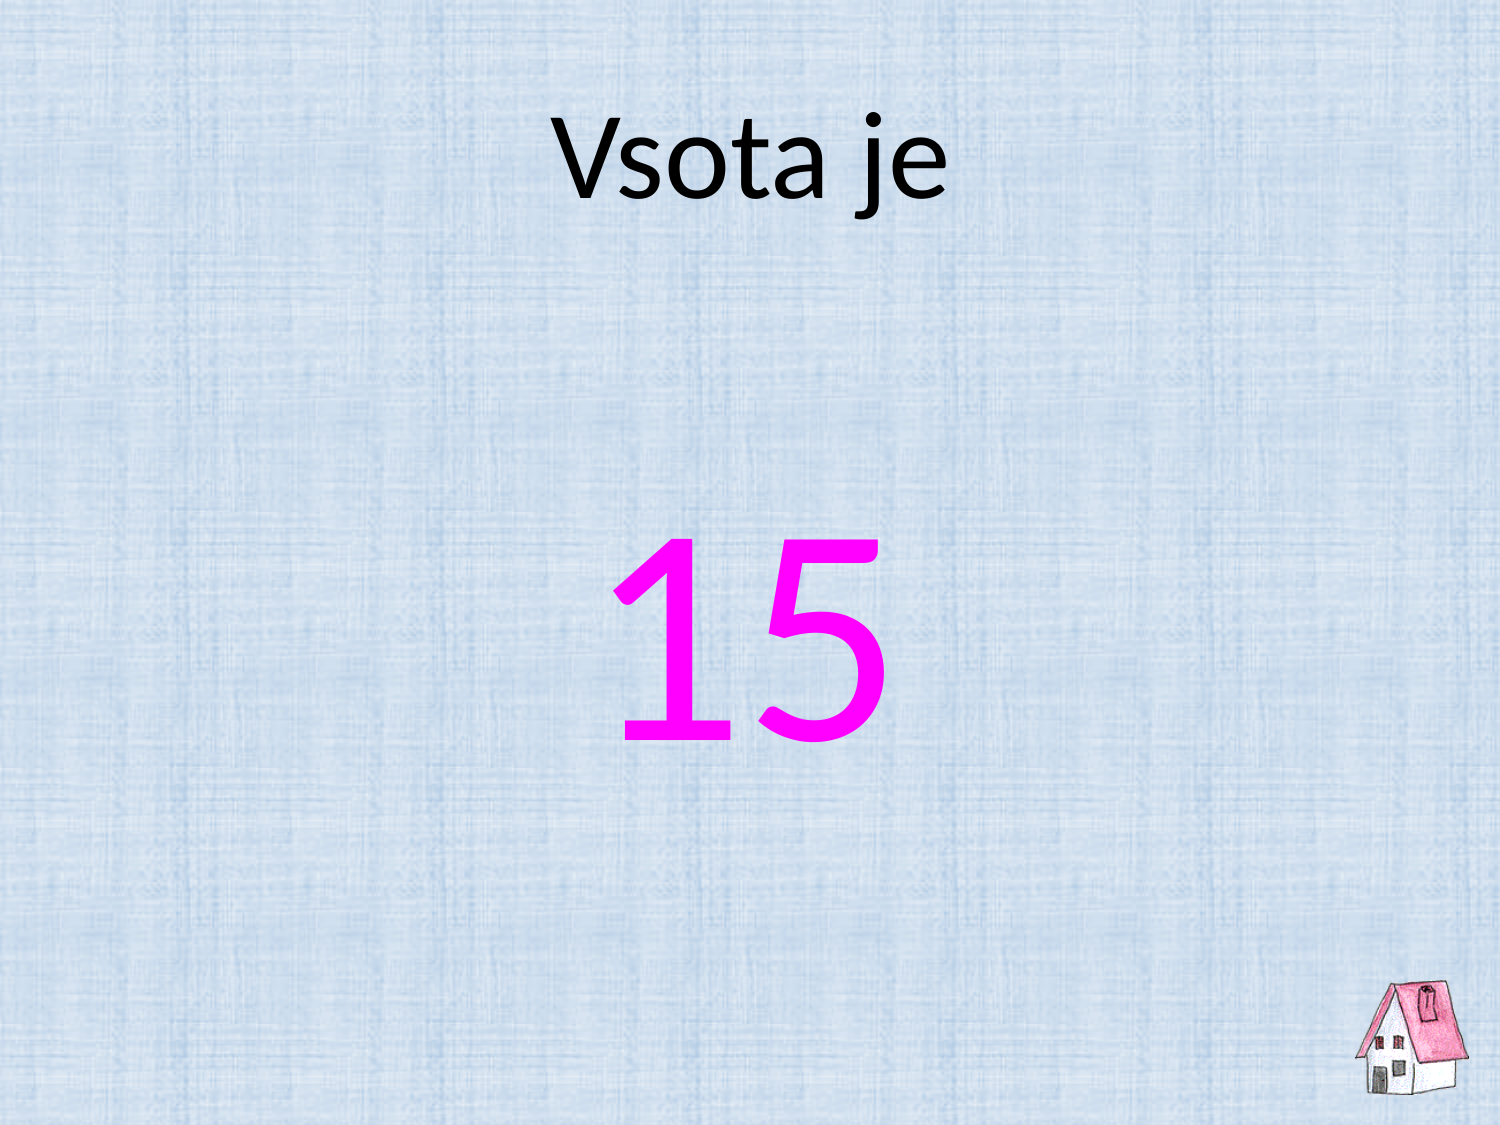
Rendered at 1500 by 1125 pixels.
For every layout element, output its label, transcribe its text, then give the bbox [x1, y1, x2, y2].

list 15 [525, 420, 965, 729]
title Vsota je [490, 54, 1012, 243]
picture [1355, 980, 1469, 1095]
